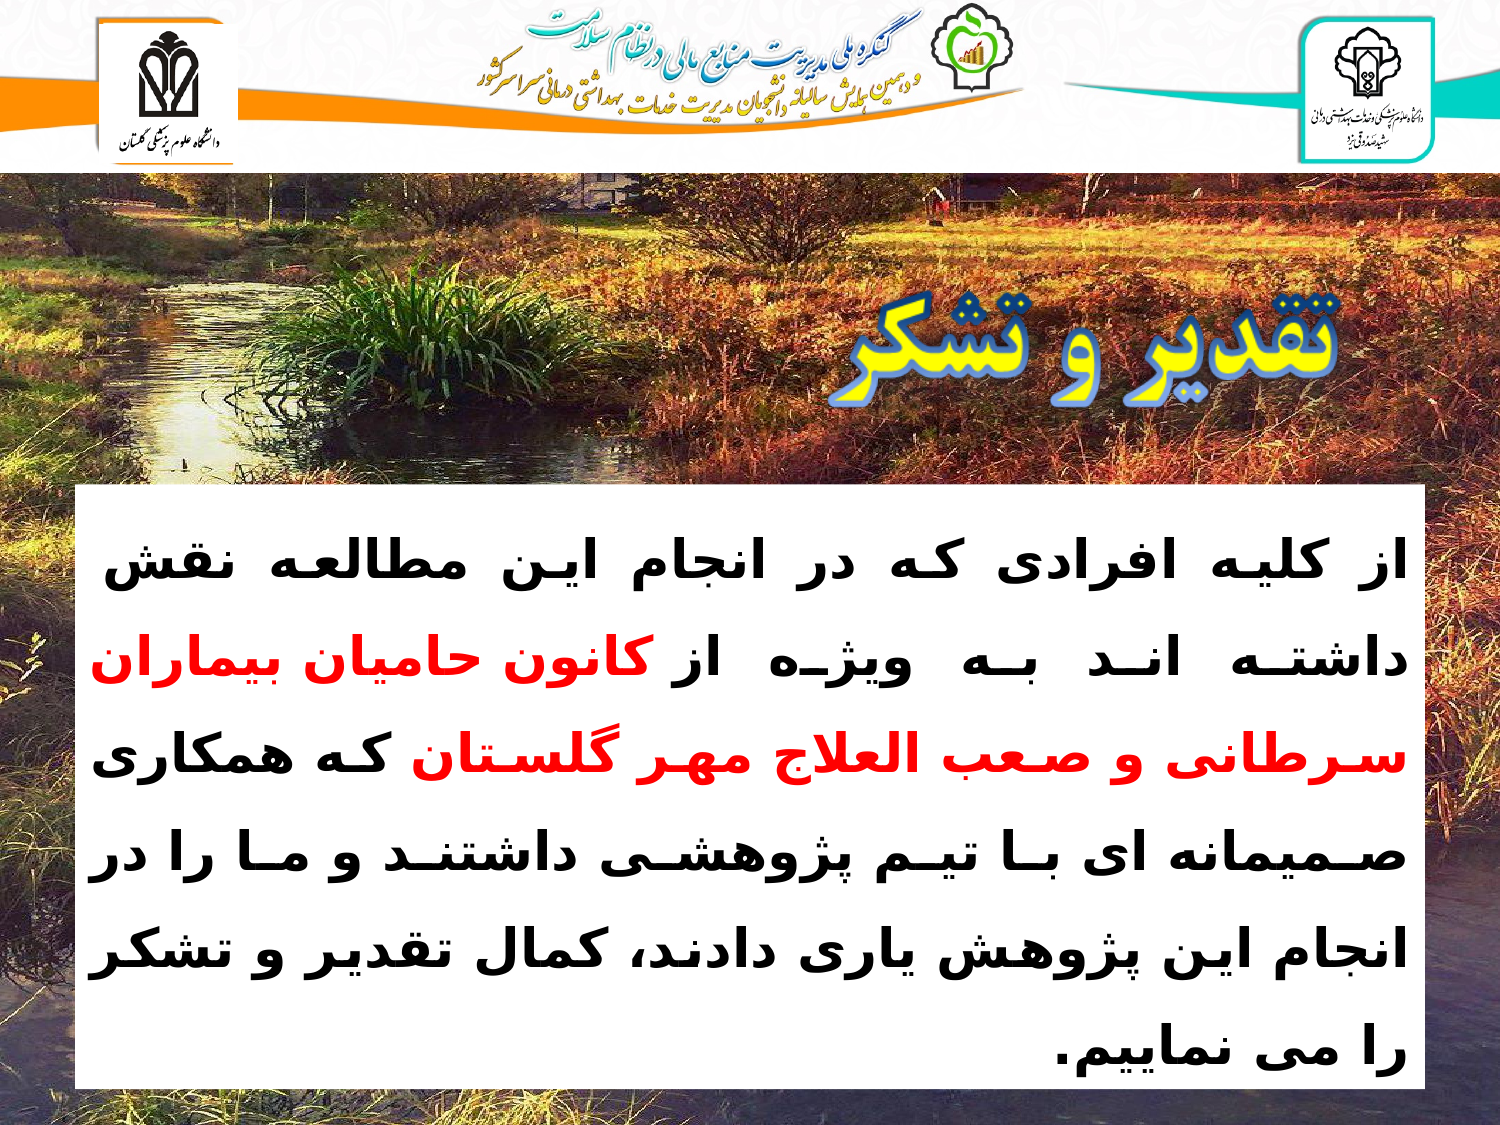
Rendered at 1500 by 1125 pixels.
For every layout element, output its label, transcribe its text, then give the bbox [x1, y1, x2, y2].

picture [0, 0, 1500, 1125]
text_box [374, 486, 1125, 603]
slide_number 15 [75, 1042, 425, 1103]
list از کلیه افرادی که در انجام این مطالعه نقش داشته اند به ویژه از کانون حامیان بیماران سرطانی و صعب العلاج مهر گلستان که همکاری صمیمانه ای با تیم پژوهشی داشتند و ما را در انجام این پژوهش یاری دادند، کمال تقدیر و تشکر را می نماییم. [73, 482, 1427, 1091]
